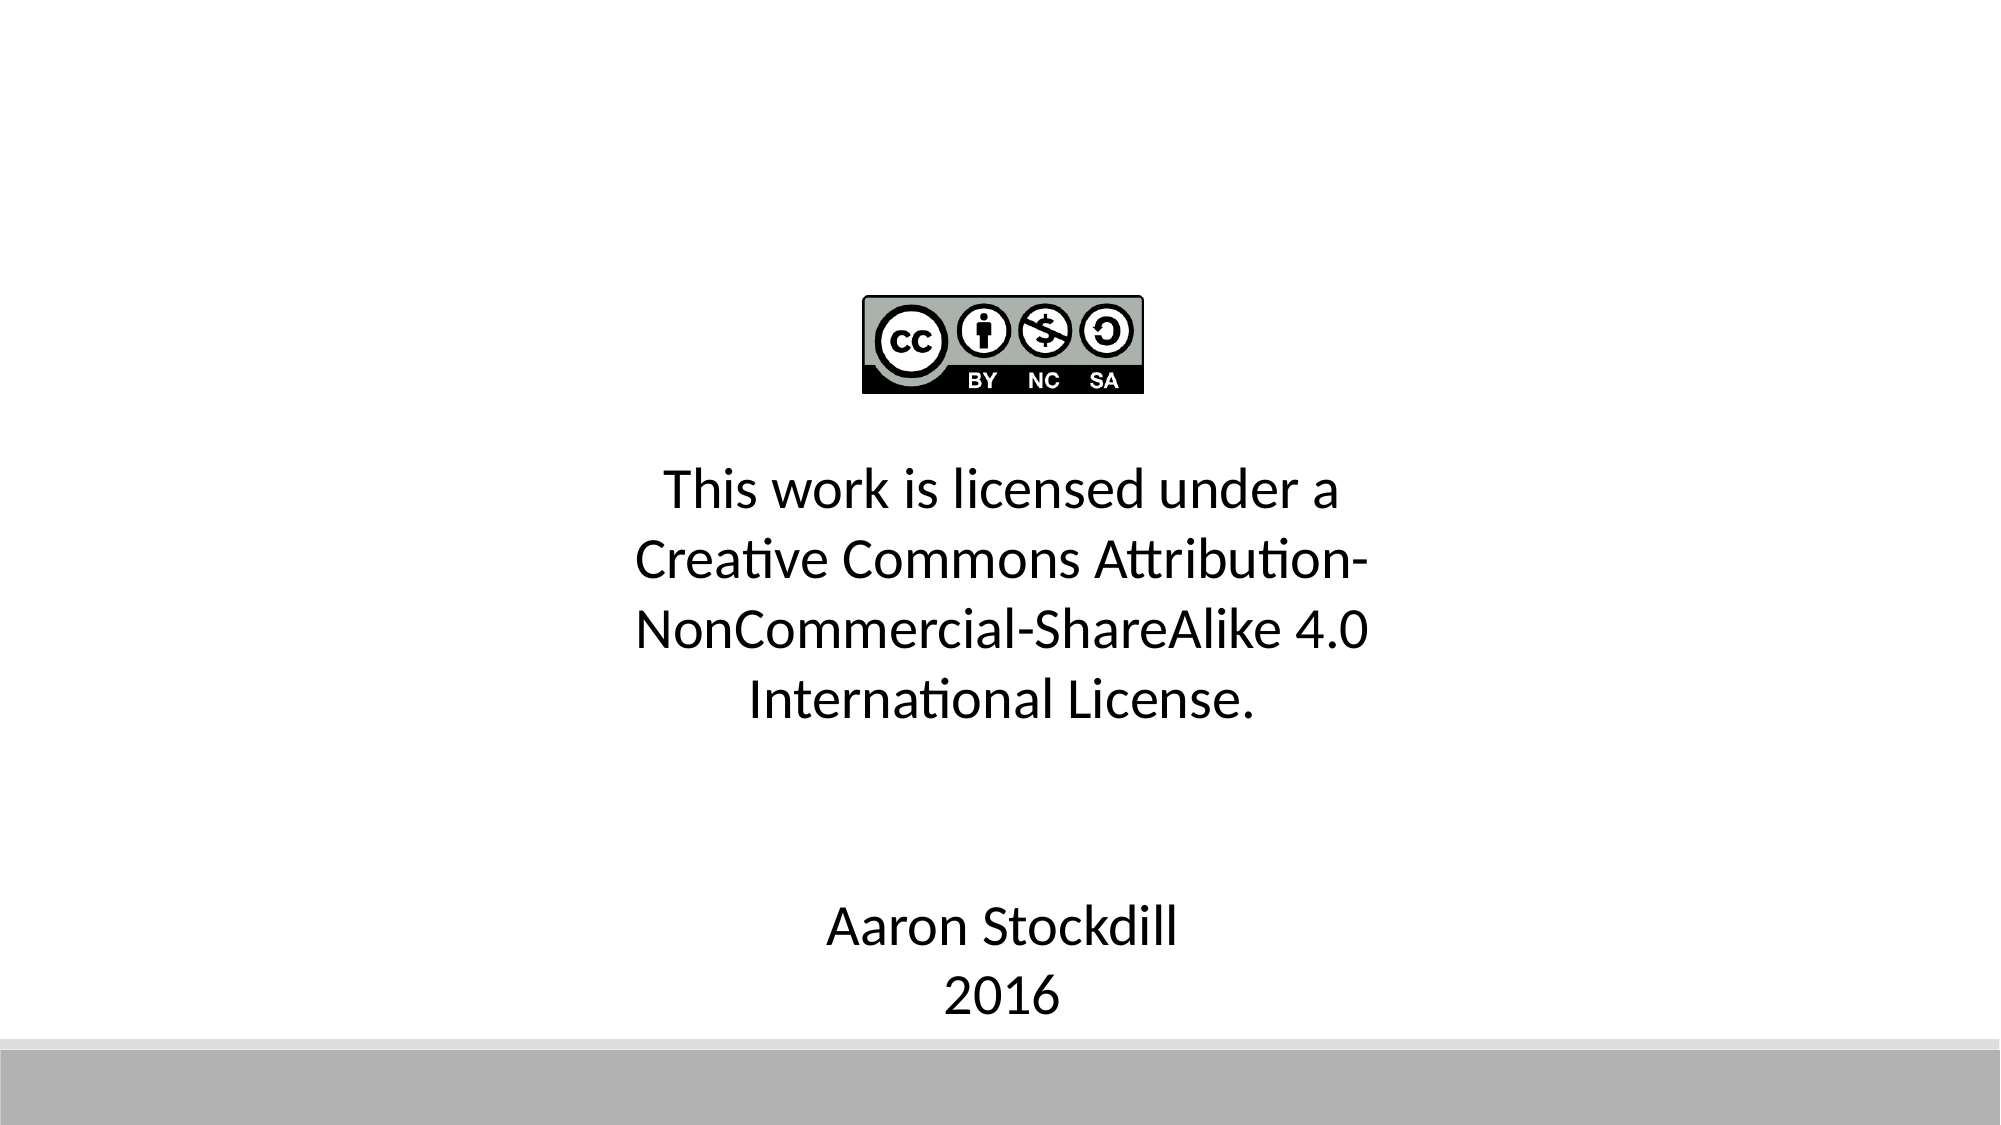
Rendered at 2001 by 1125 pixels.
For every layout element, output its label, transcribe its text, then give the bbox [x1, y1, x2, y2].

picture [861, 294, 1144, 395]
text_box This work is licensed under a Creative Commons Attribution-NonCommercial-ShareAlike 4.0 International License. [555, 442, 1450, 738]
text_box Aaron Stockdill 2016 [555, 879, 1450, 1034]
